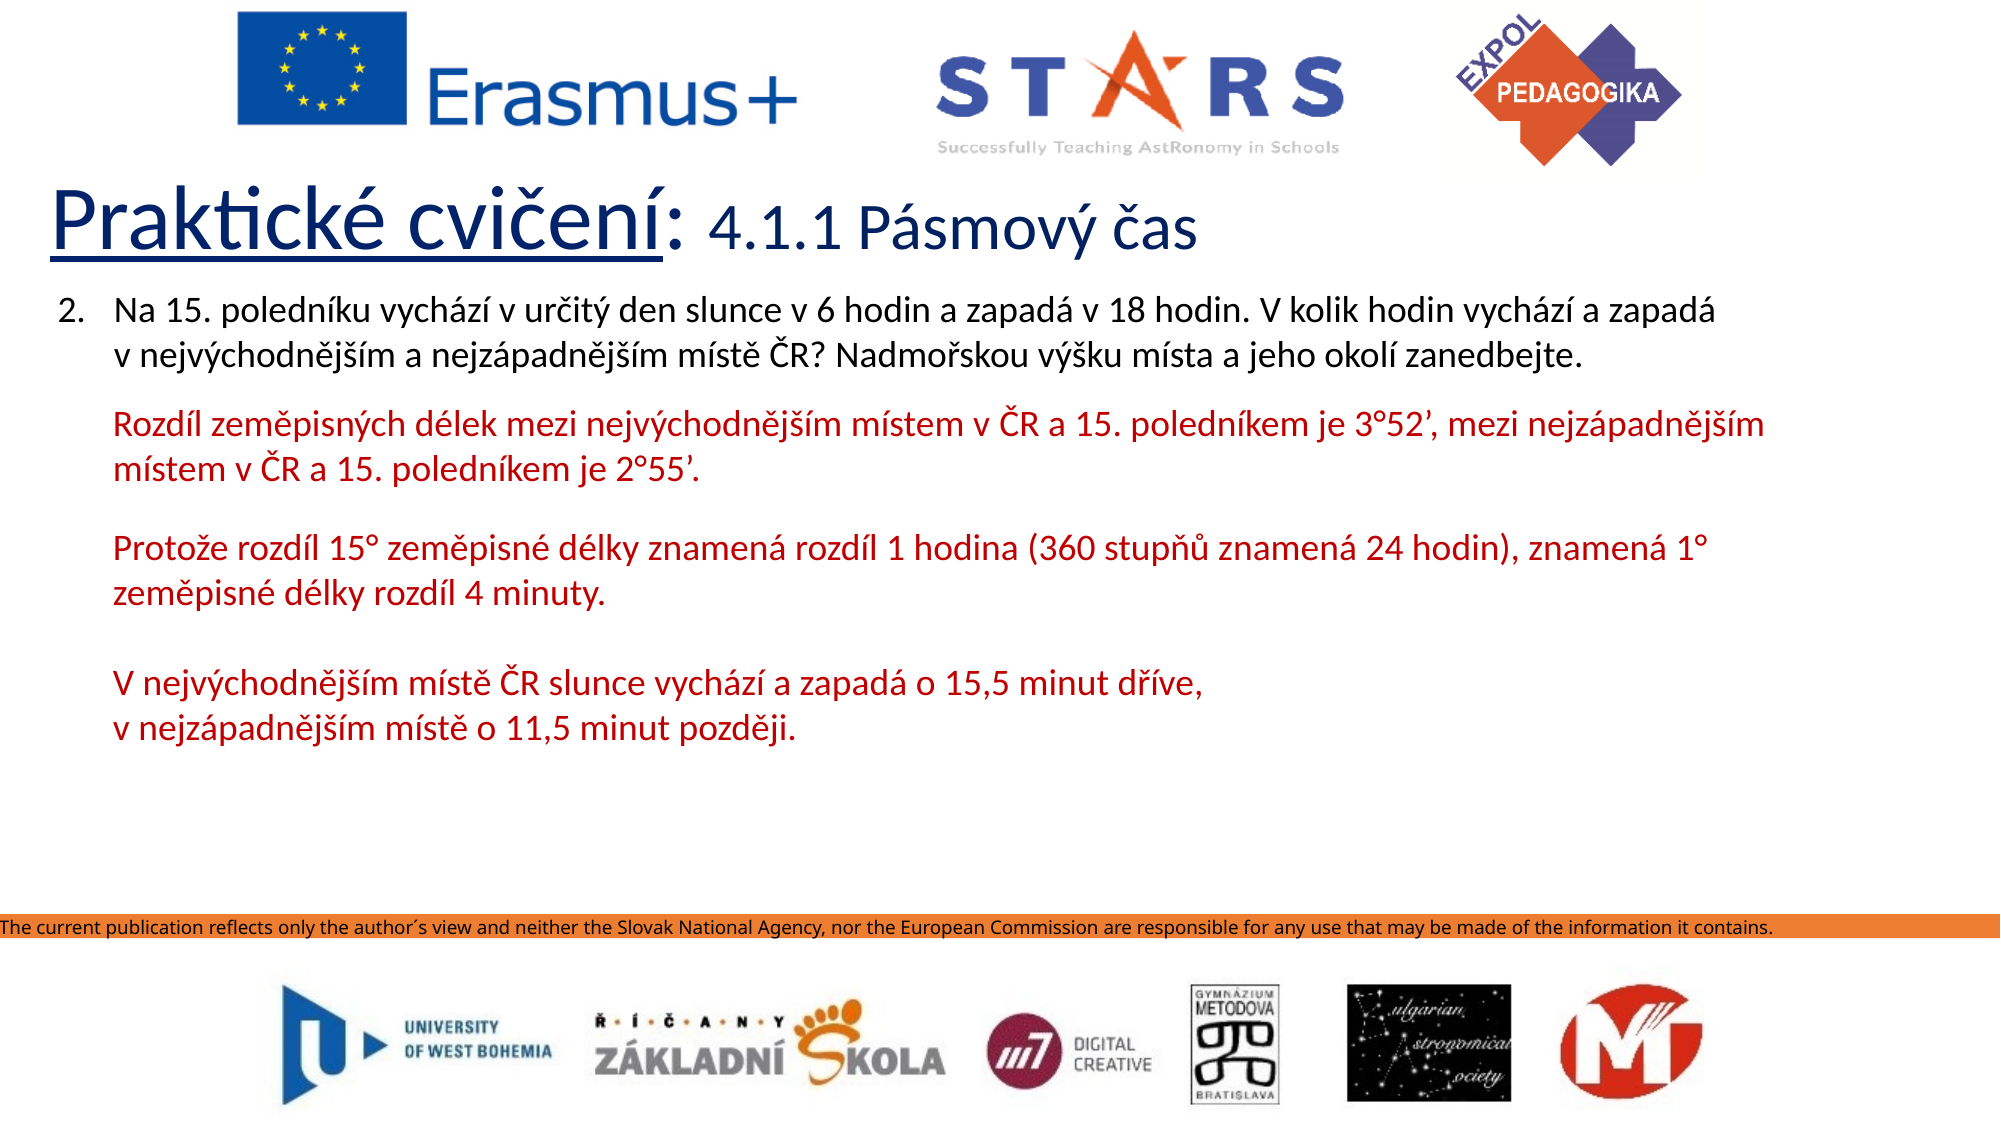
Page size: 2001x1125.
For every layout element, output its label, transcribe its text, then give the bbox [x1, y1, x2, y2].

picture [260, 954, 1743, 1125]
text_box The current publication reflects only the author´s view and neither the Slovak National Agency, nor the European Commission are responsible for any use that may be made of the information it contains. [0, 914, 2000, 939]
text_box Praktické cvičení: 4.1.1 Pásmový čas [42, 151, 1960, 276]
text_box Protože rozdíl 15° zeměpisné délky znamená rozdíl 1 hodina (360 stupňů znamená 24 hodin), znamená 1° zeměpisné délky rozdíl 4 minuty. V nejvýchodnějším místě ČR slunce vychází a zapadá o 15,5 minut dříve, v nejzápadnějším místě o 11,5 minut později. [98, 515, 1857, 756]
picture [205, 0, 1795, 181]
text_box Na 15. poledníku vychází v určitý den slunce v 6 hodin a zapadá v 18 hodin. V kolik hodin vychází a zapadá v nejvýchodnějším a nejzápadnějším místě ČR? Nadmořskou výšku místa a jeho okolí zanedbejte. [42, 277, 1929, 382]
text_box Rozdíl zeměpisných délek mezi nejvýchodnějším místem v ČR a 15. poledníkem je 3°52’, mezi nejzápadnějším místem v ČR a 15. poledníkem je 2°55’. [98, 391, 1857, 496]
